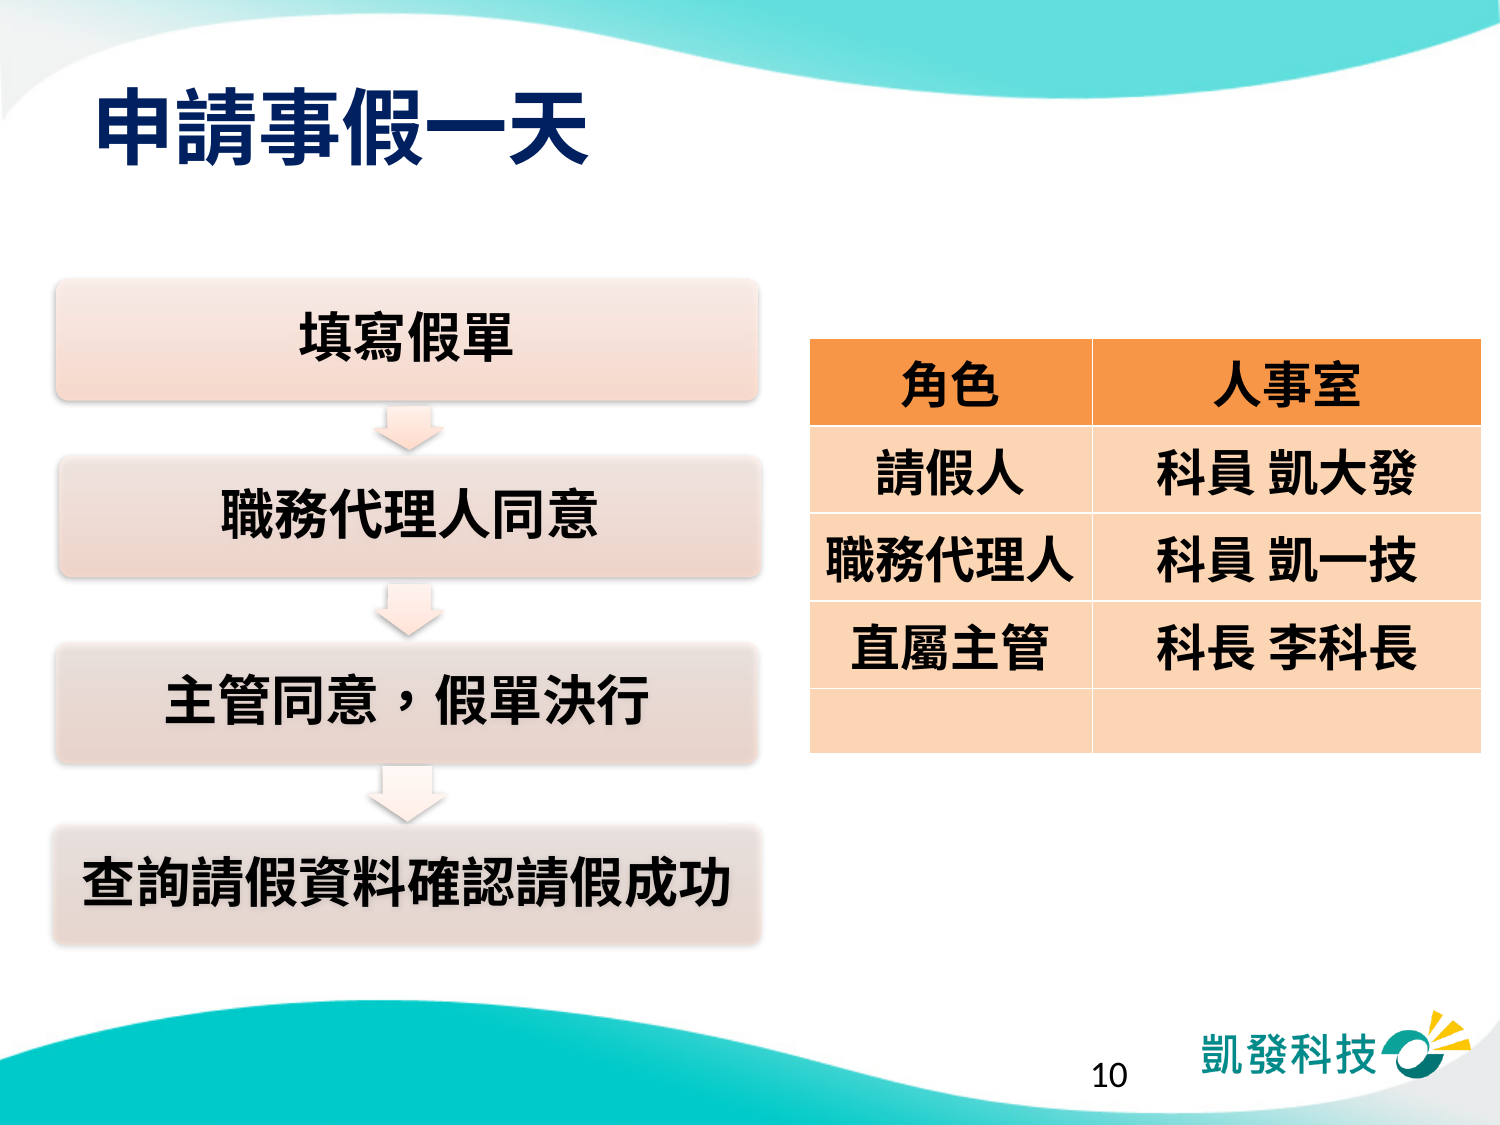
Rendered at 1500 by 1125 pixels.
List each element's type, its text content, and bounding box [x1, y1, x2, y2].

table_cell [1093, 689, 1481, 753]
table_cell 職務代理人 [810, 514, 1092, 600]
title 申請事假一天 [76, 66, 1427, 185]
picture [0, 0, 1500, 1125]
table_cell 科長 李科長 [1093, 602, 1481, 688]
table_cell [810, 689, 1092, 753]
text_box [52, 278, 763, 946]
slide_number 10 [1074, 1042, 1425, 1103]
table_cell 科員 凱大發 [1093, 427, 1481, 512]
table_cell 直屬主管 [810, 602, 1092, 688]
table_cell 請假人 [810, 427, 1092, 512]
table_cell 科員 凱一技 [1093, 514, 1481, 600]
table_header 角色 [810, 339, 1092, 425]
table_header 人事室 [1093, 339, 1481, 425]
